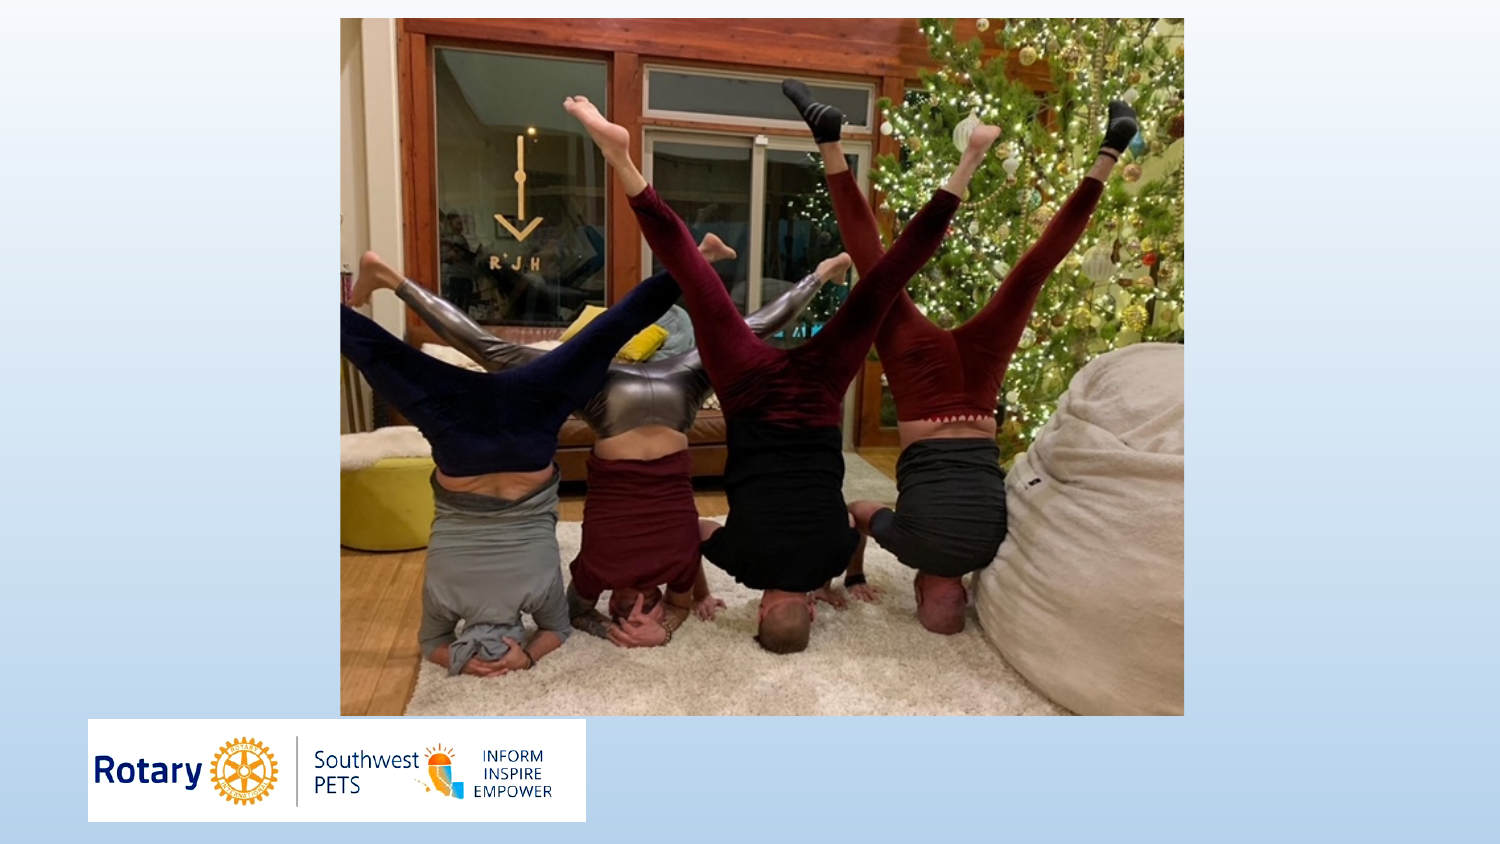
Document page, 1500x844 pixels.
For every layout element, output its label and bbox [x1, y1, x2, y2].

picture [88, 719, 586, 822]
picture [340, 17, 1185, 716]
